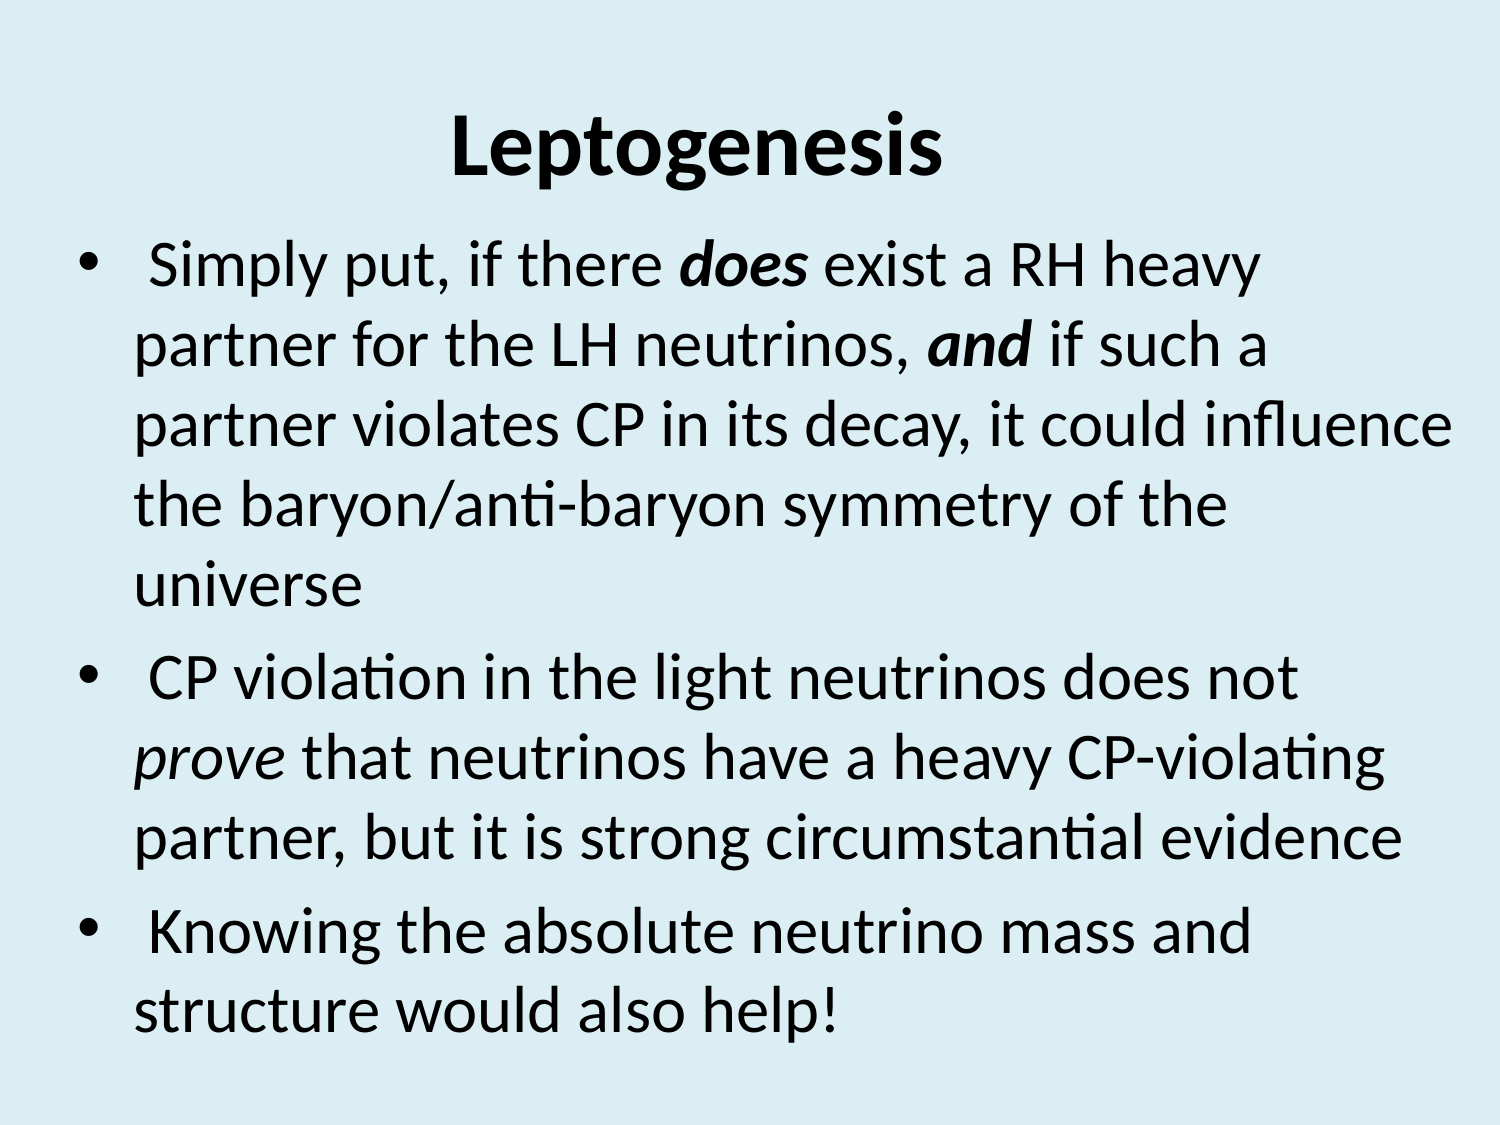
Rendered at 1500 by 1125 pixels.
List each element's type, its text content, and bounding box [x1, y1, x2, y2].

title Leptogenesis [74, 44, 1426, 212]
list Simply put, if there does exist a RH heavy partner for the LH neutrinos, and if such a partner violates CP in its decay, it could influence the baryon/anti-baryon symmetry of the universe CP violation in the light neutrinos does not prove that neutrinos have a heavy CP-violating partner, but it is strong circumstantial evidence Knowing the absolute neutrino mass and structure would also help! [62, 212, 1476, 956]
